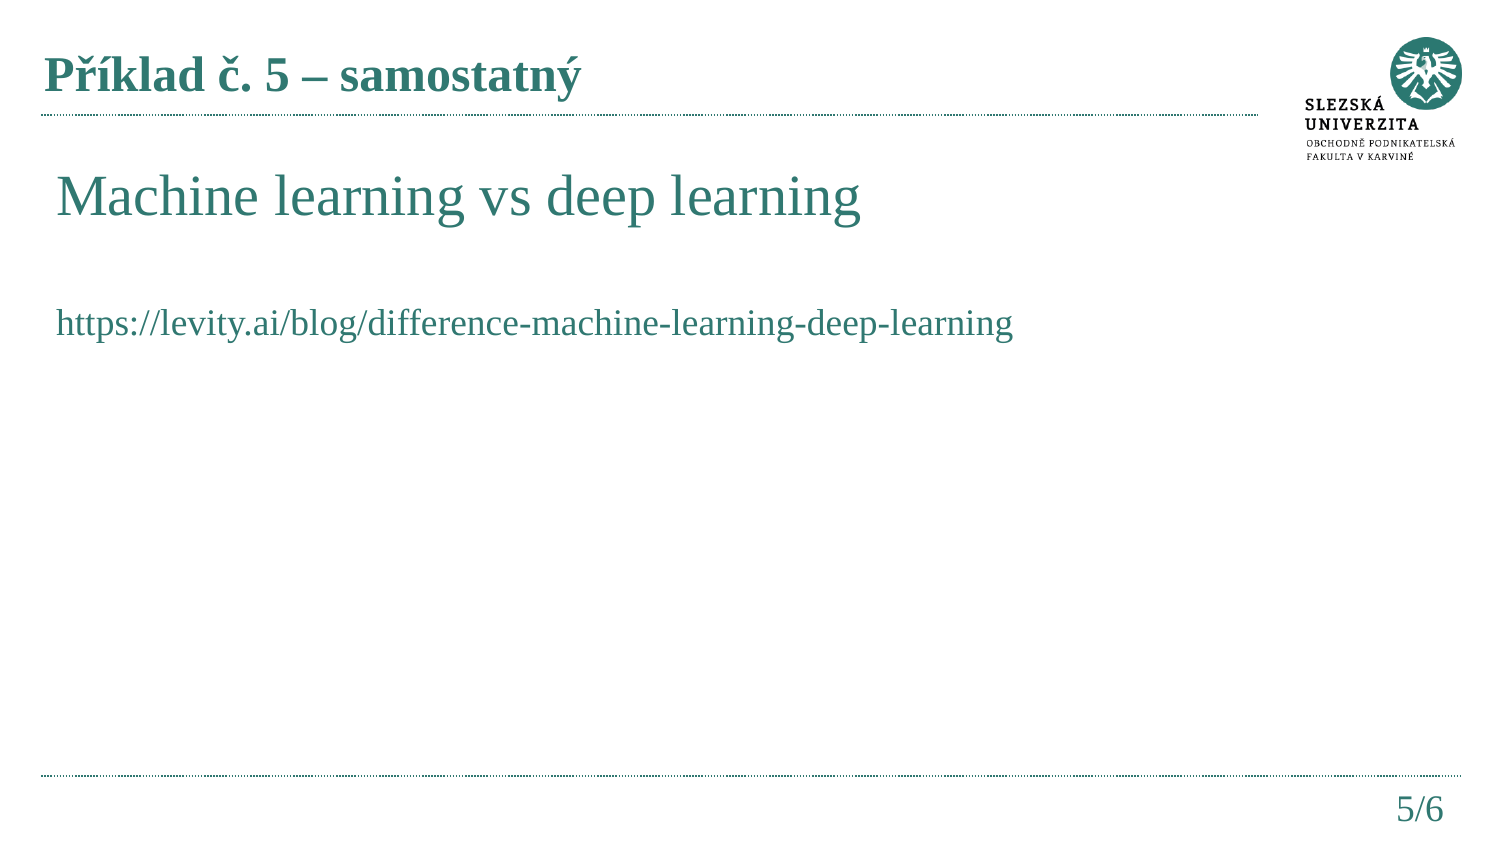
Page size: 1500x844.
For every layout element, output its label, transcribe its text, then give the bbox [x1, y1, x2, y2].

list Machine learning vs deep learning https://levity.ai/blog/difference-machine-learning-deep-learning [41, 150, 1317, 729]
title Příklad č. 5 – samostatný [29, 33, 668, 117]
slide_number 5/6 [1281, 776, 1459, 822]
picture [1305, 37, 1462, 160]
